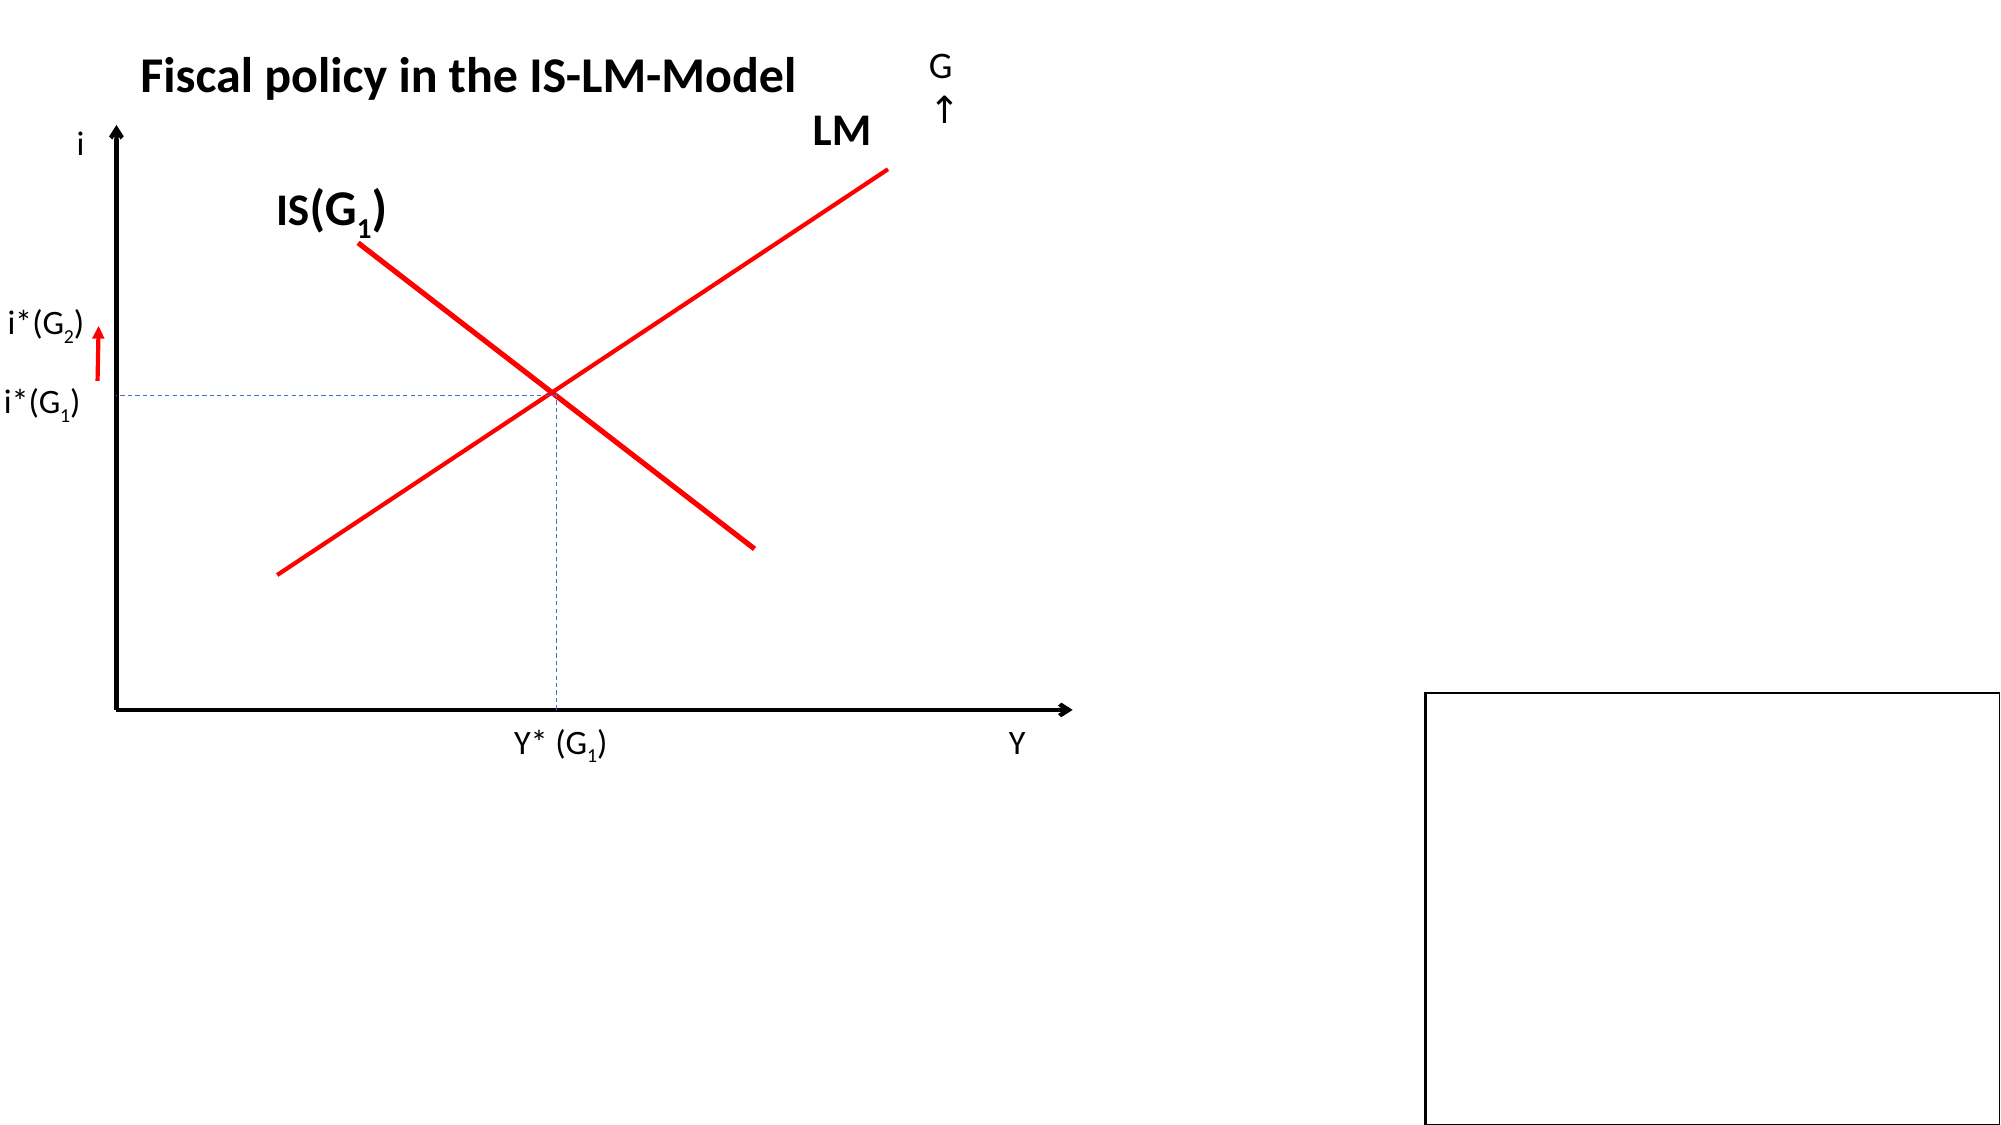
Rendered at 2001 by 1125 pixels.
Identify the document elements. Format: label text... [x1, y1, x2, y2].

text_box [1424, 692, 2000, 1125]
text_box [358, 242, 755, 549]
text_box Y [994, 712, 1041, 769]
text_box IS(G1) [261, 168, 402, 252]
text_box Fiscal policy in the IS-LM-Model [84, 28, 853, 117]
text_box i*(G2) [0, 293, 100, 355]
text_box Y* (G1) [499, 712, 623, 775]
text_box i*(G1) [0, 372, 96, 434]
text_box i [61, 114, 100, 170]
text_box G↑ [914, 33, 994, 139]
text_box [277, 169, 888, 575]
text_box LM [798, 92, 887, 162]
